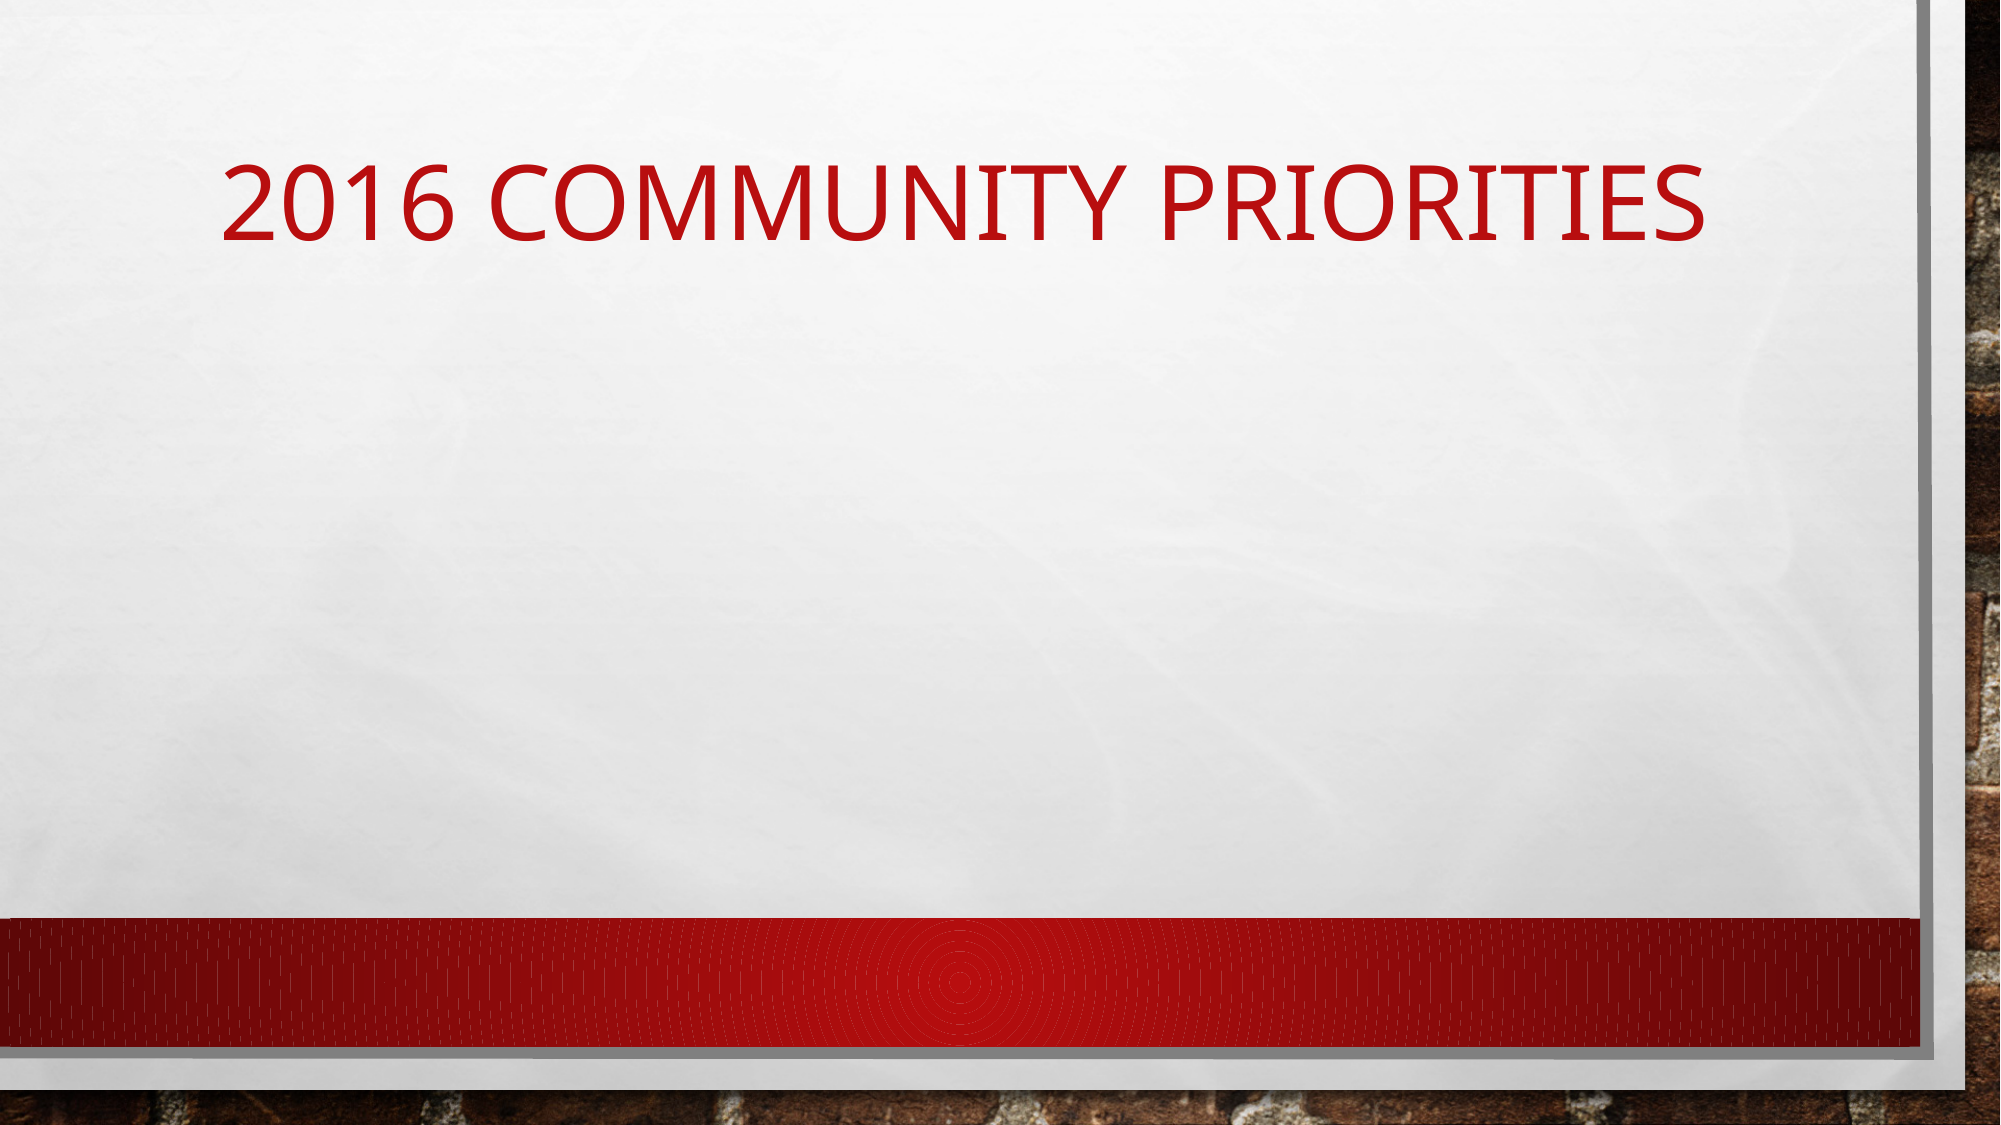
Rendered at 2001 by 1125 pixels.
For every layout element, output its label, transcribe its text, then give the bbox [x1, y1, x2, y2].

picture [0, 0, 2000, 1125]
title 2016 Community Priorities [112, 112, 1818, 302]
